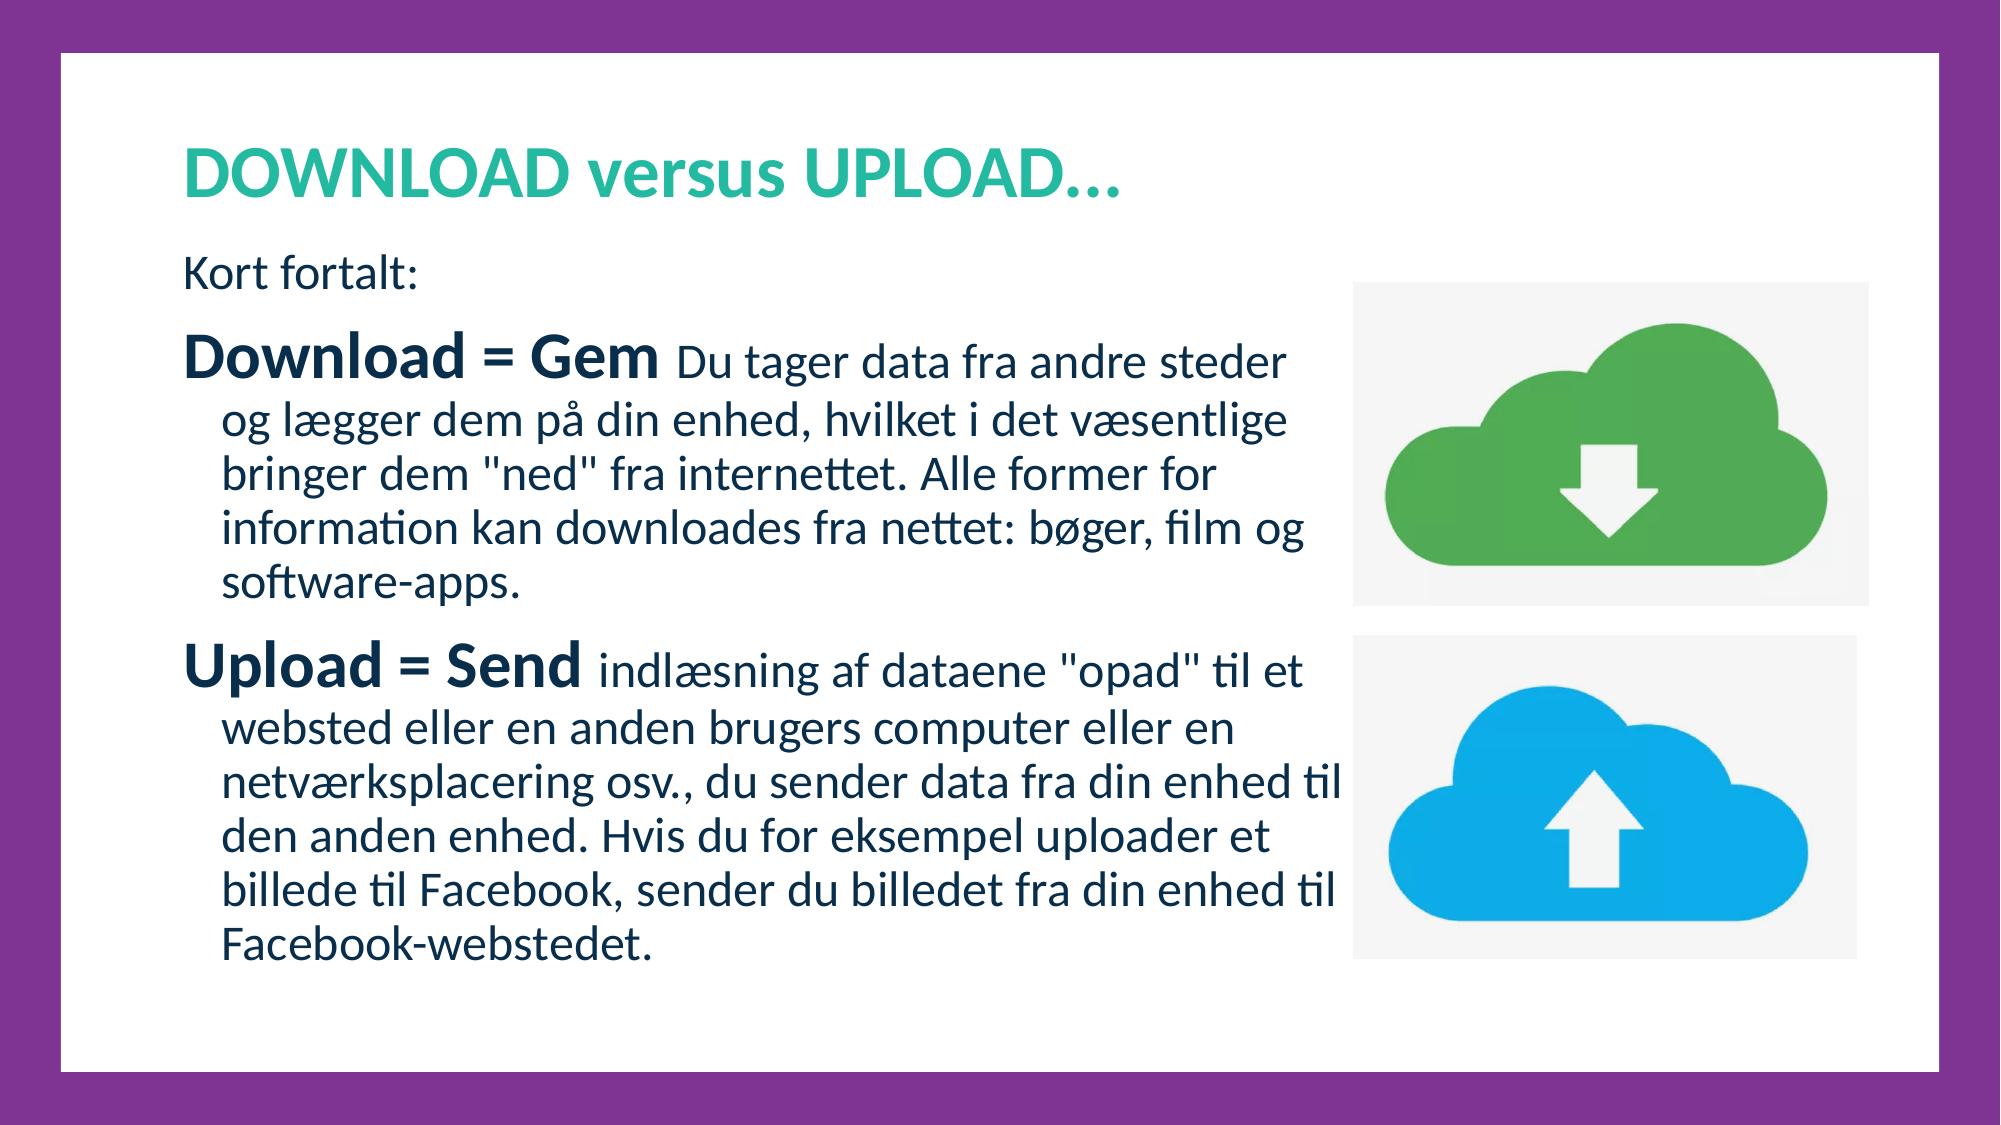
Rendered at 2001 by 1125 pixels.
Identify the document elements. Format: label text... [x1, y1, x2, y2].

picture [1352, 635, 1857, 960]
picture [1352, 282, 1870, 607]
list DOWNLOAD versus UPLOAD... [130, 124, 1869, 257]
list Kort fortalt: Download = Gem Du tager data fra andre steder og lægger dem på din enhed, hvilket i det væsentlige bringer dem "ned" fra internettet. Alle former for information kan downloades fra nettet: bøger, film og software-apps. Upload = Send indlæsning af dataene "opad" til et websted eller en anden brugers computer eller en netværksplacering osv., du sender data fra din enhed til den anden enhed. Hvis du for eksempel uploader et billede til Facebook, sender du billedet fra din enhed til Facebook-webstedet. [130, 257, 1361, 950]
